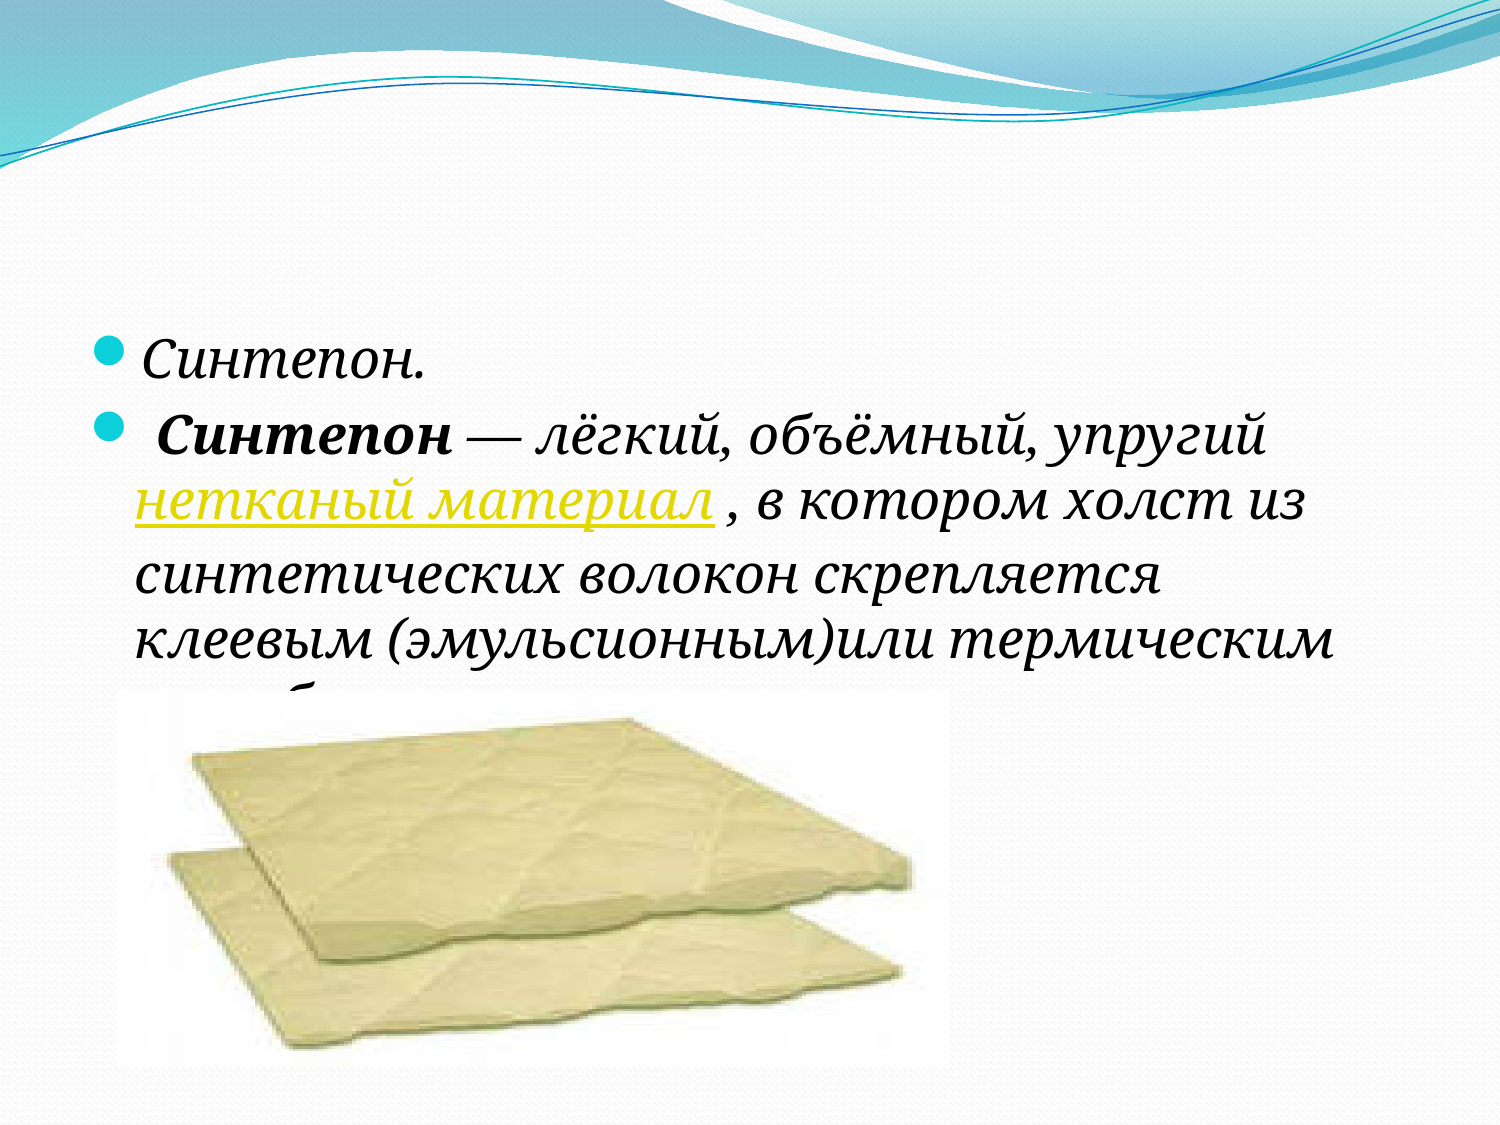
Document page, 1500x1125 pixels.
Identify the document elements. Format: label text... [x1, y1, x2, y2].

list Синтепон. Синтепон — лёгкий, объёмный, упругий нетканый материал , в котором холст из синтетических волокон скрепляется клеевым (эмульсионным)или термическим способом. [75, 317, 1425, 1038]
title Список литературы [110, 693, 116, 1038]
picture [116, 691, 950, 1067]
title Список литературы [950, 694, 955, 1038]
